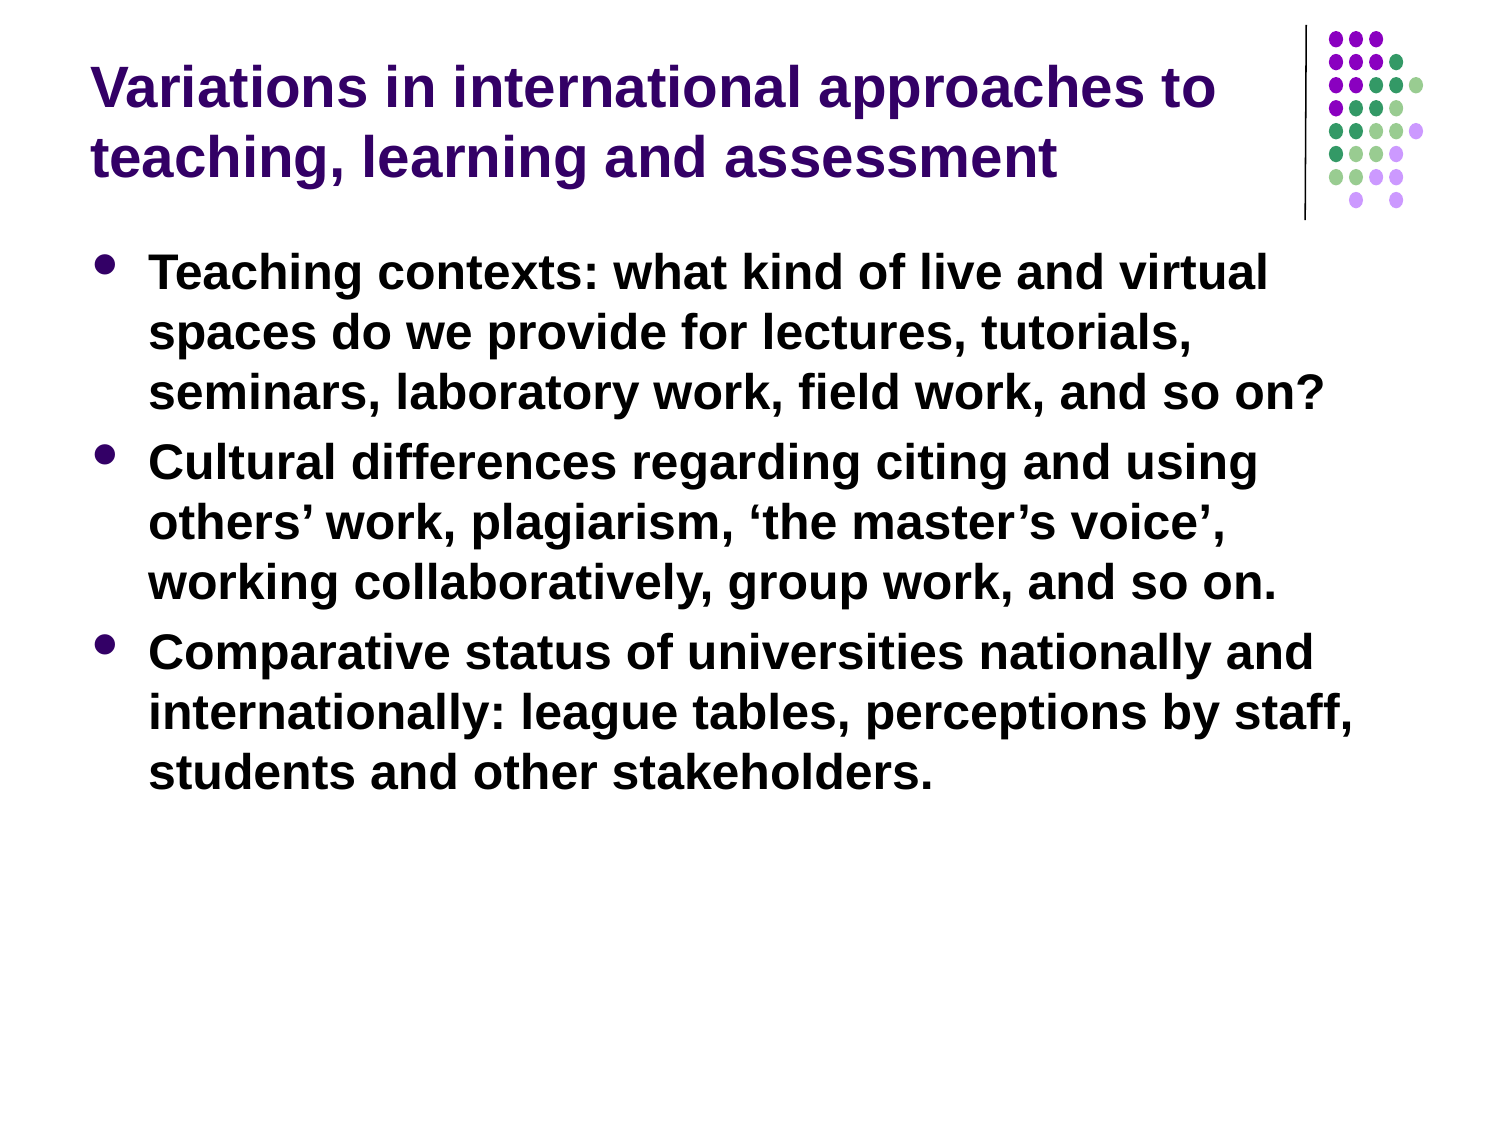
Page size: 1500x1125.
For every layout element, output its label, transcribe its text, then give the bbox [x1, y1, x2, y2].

title Variations in international approaches to teaching, learning and assessment [74, 19, 1313, 197]
list Teaching contexts: what kind of live and virtual spaces do we provide for lectures, tutorials, seminars, laboratory work, field work, and so on? Cultural differences regarding citing and using others’ work, plagiarism, ‘the master’s voice’, working collaboratively, group work, and so on. Comparative status of universities nationally and internationally: league tables, perceptions by staff, students and other stakeholders. [76, 231, 1428, 1018]
